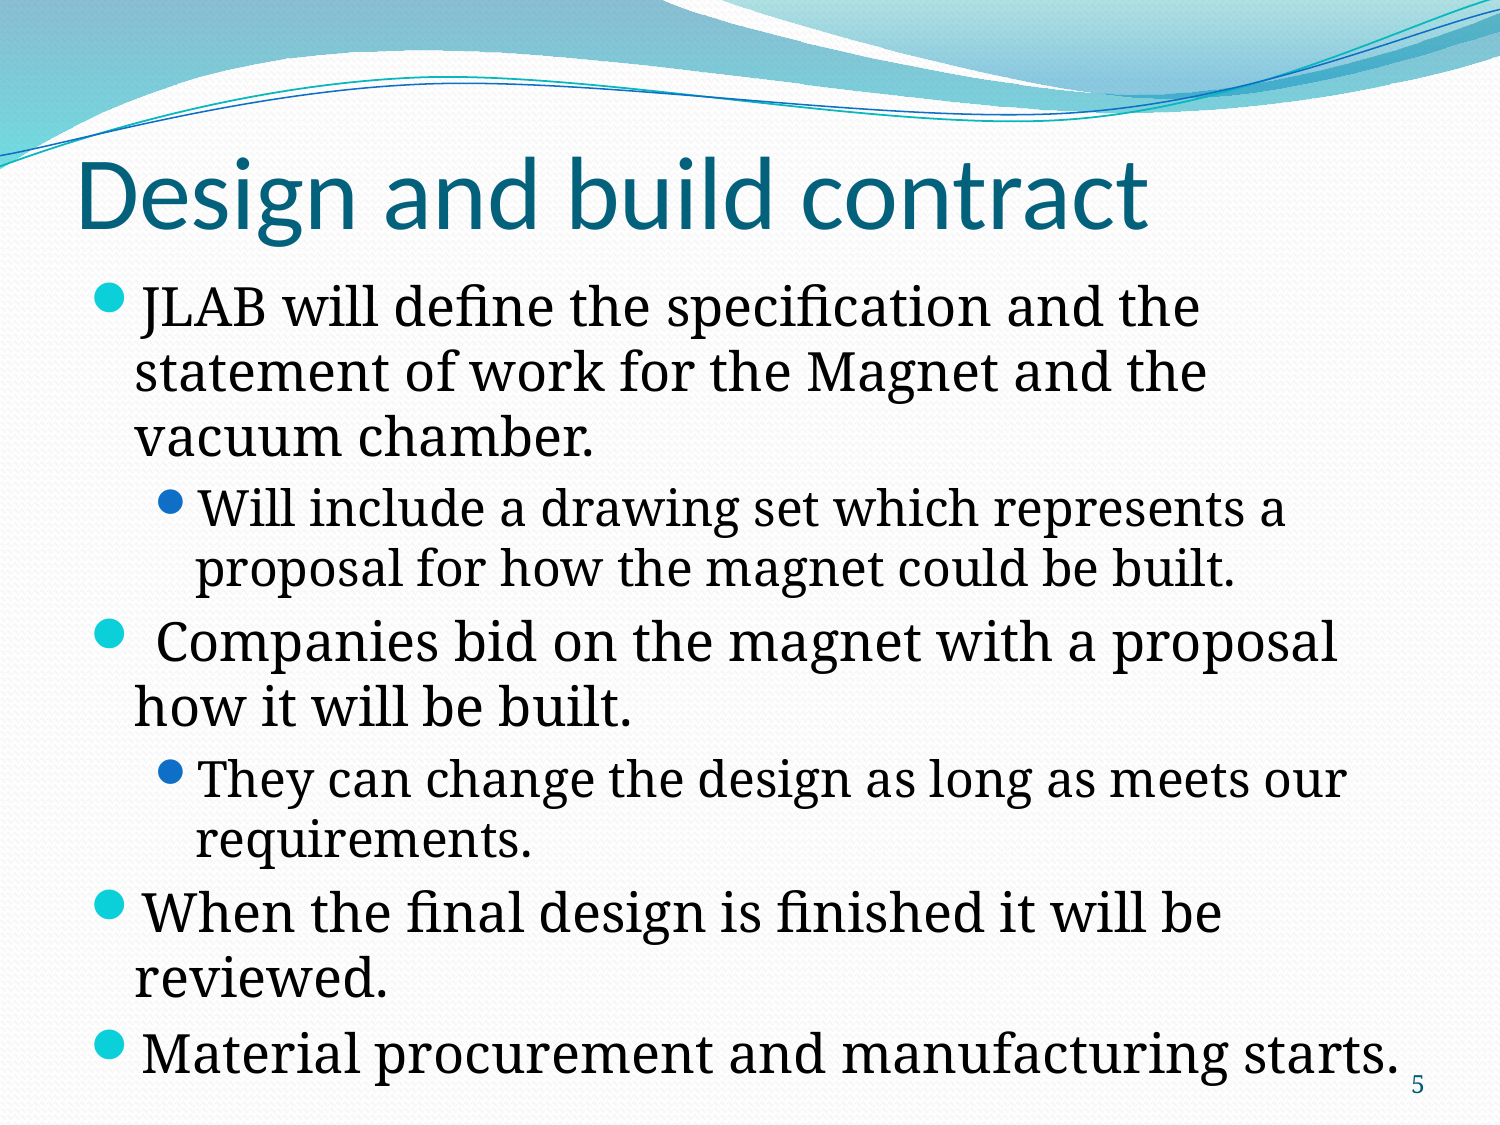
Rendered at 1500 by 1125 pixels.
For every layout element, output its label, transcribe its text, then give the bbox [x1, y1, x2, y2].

slide_number 5 [1299, 1042, 1425, 1103]
list JLAB will define the specification and the statement of work for the Magnet and the vacuum chamber. Will include a drawing set which represents a proposal for how the magnet could be built. Companies bid on the magnet with a proposal how it will be built. They can change the design as long as meets our requirements. When the final design is finished it will be reviewed. Material procurement and manufacturing starts. [74, 264, 1426, 985]
title Design and build contract [74, 62, 1426, 251]
